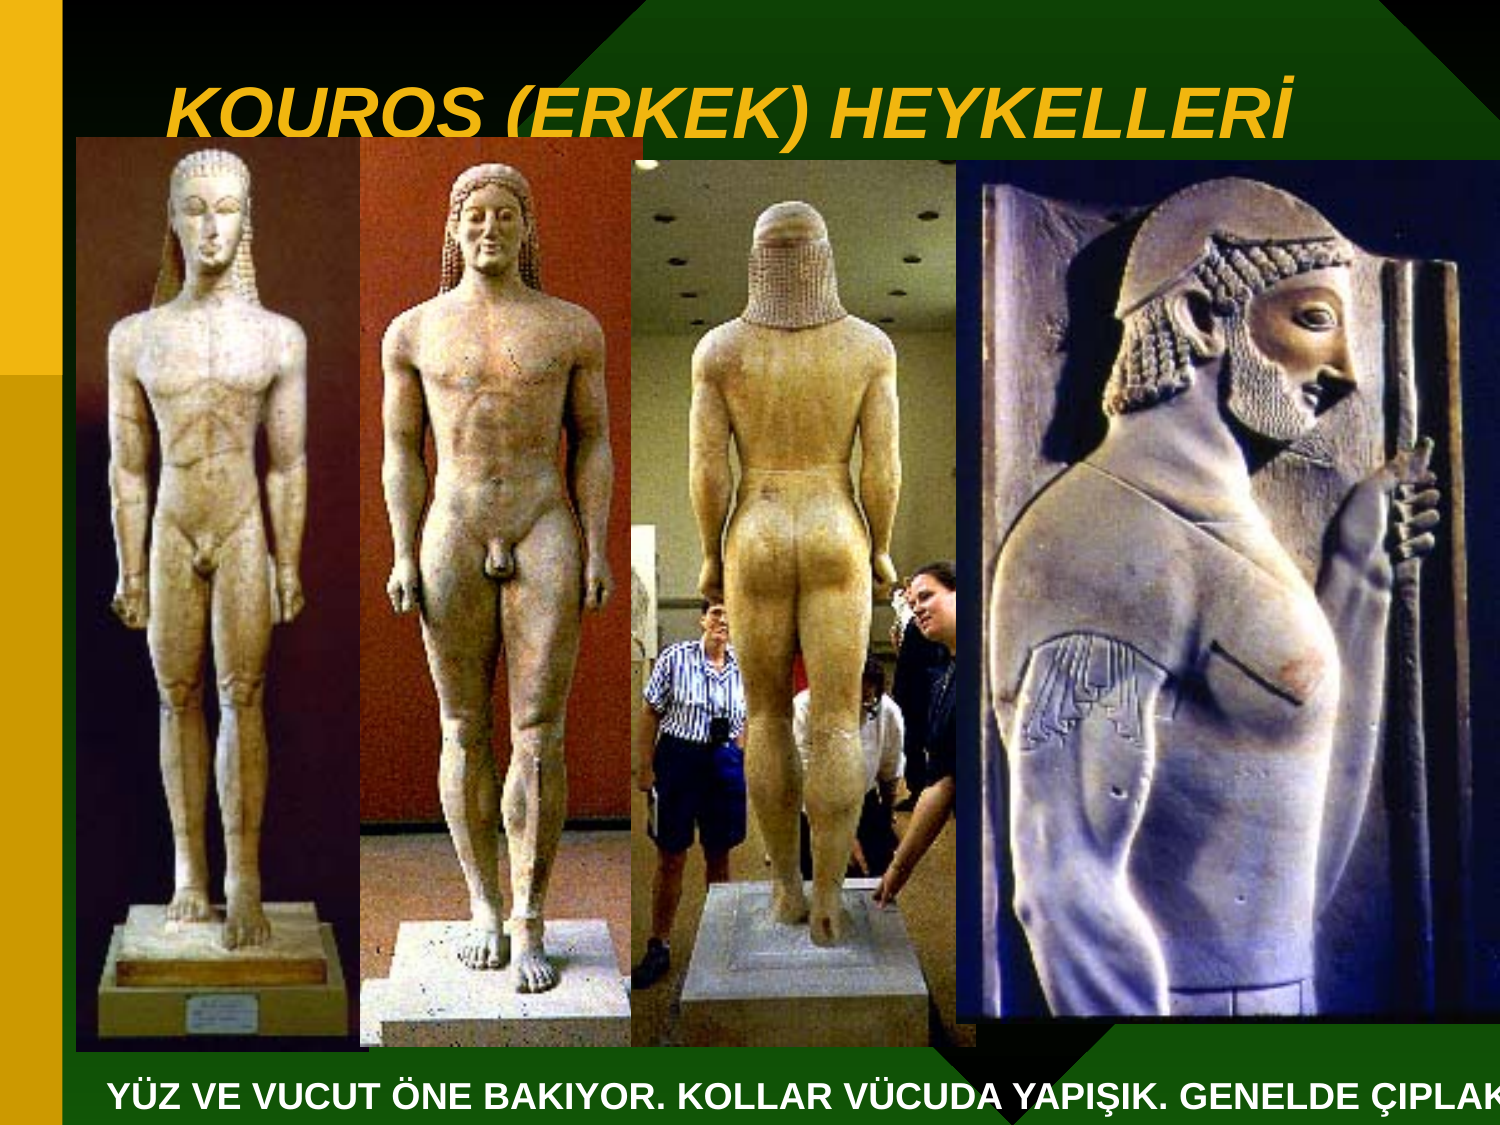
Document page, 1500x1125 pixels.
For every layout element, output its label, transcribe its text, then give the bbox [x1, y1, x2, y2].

text_box YÜZ VE VUCUT ÖNE BAKIYOR. KOLLAR VÜCUDA YAPIŞIK. GENELDE ÇIPLAK [91, 1064, 1500, 1125]
title KOUROS (ERKEK) HEYKELLERİ [150, 0, 1388, 160]
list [360, 137, 643, 1047]
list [76, 137, 369, 1052]
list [631, 160, 976, 1047]
picture [956, 160, 1500, 1024]
